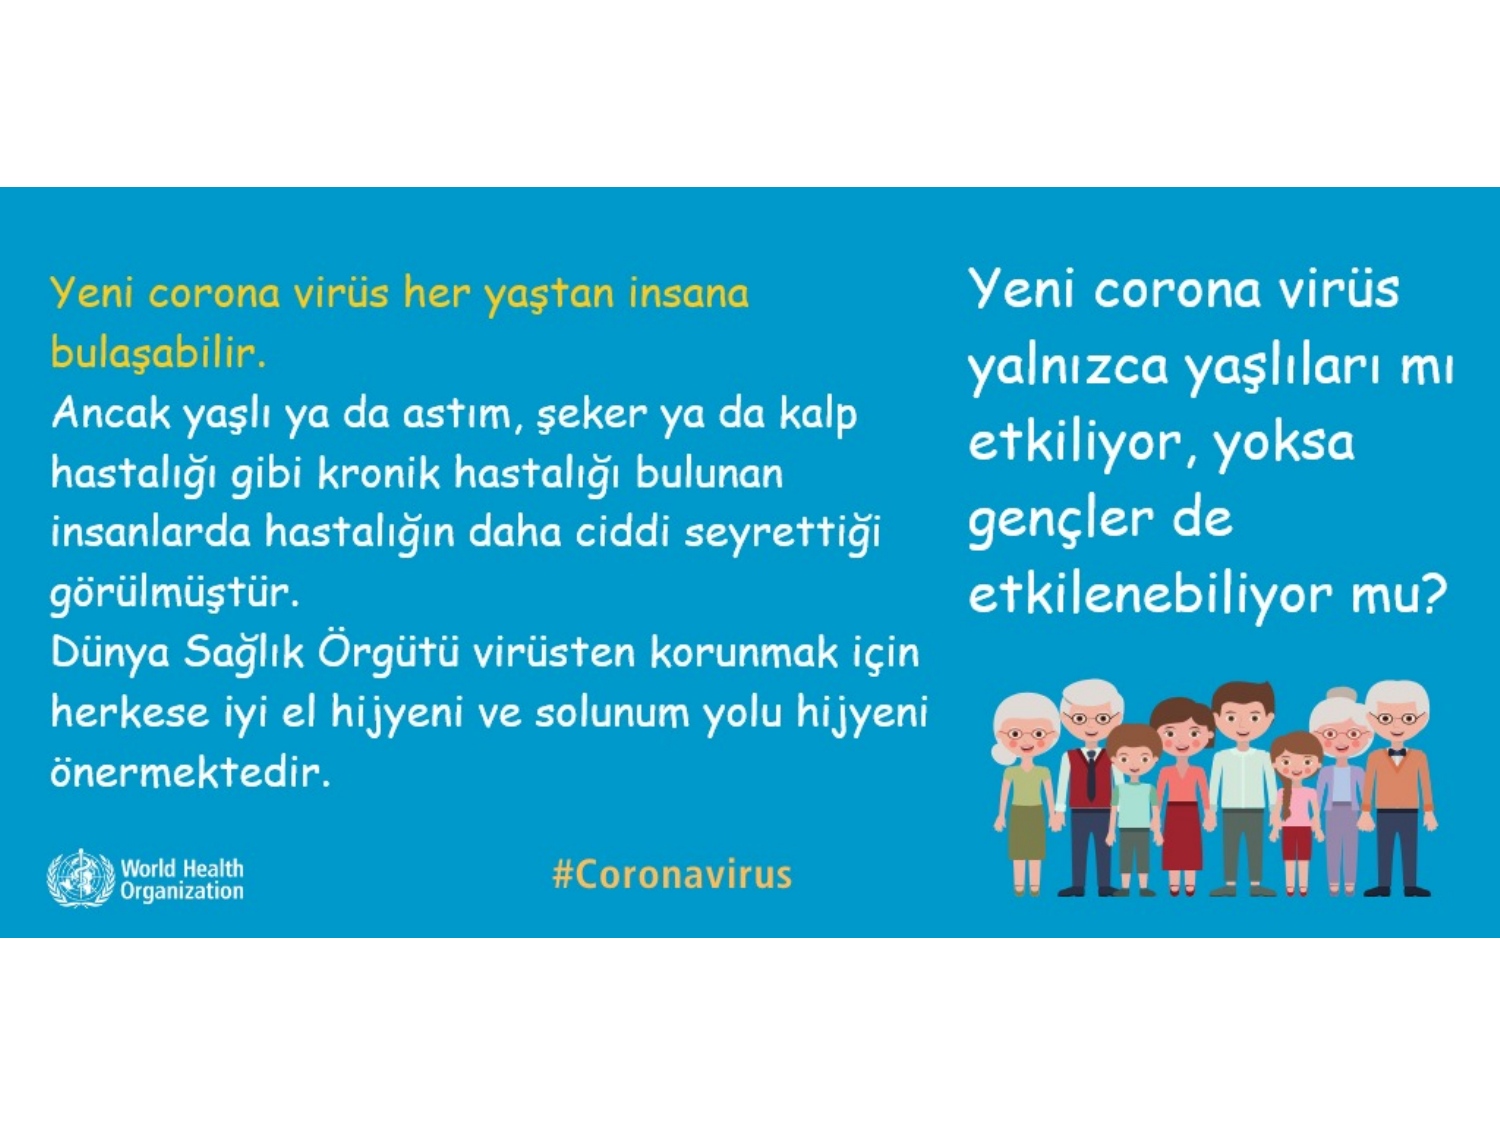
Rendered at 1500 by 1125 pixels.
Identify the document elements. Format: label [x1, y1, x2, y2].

picture [899, 644, 919, 667]
picture [50, 577, 137, 618]
picture [1116, 583, 1141, 612]
picture [990, 678, 1439, 897]
picture [777, 865, 792, 889]
picture [826, 393, 832, 427]
picture [358, 704, 364, 726]
picture [184, 858, 243, 879]
picture [1309, 279, 1316, 307]
picture [997, 354, 1024, 384]
picture [143, 703, 209, 727]
picture [1085, 583, 1113, 612]
picture [969, 583, 997, 613]
picture [888, 644, 894, 666]
picture [120, 694, 141, 728]
picture [728, 856, 736, 888]
picture [1422, 571, 1447, 614]
picture [1214, 352, 1266, 395]
picture [1402, 354, 1440, 385]
picture [755, 865, 774, 889]
picture [662, 524, 668, 546]
picture [152, 577, 246, 615]
picture [651, 633, 671, 668]
picture [629, 404, 647, 427]
picture [1028, 416, 1053, 462]
picture [999, 575, 1023, 612]
picture [327, 274, 389, 308]
picture [685, 454, 692, 488]
picture [47, 848, 115, 908]
picture [483, 277, 569, 319]
picture [1057, 431, 1065, 459]
picture [213, 333, 221, 368]
picture [225, 704, 256, 740]
picture [1142, 354, 1168, 384]
picture [537, 404, 580, 436]
picture [302, 764, 319, 787]
picture [536, 704, 577, 727]
picture [423, 524, 430, 547]
picture [1365, 267, 1372, 274]
picture [1175, 571, 1203, 612]
picture [64, 512, 251, 547]
picture [1028, 569, 1053, 615]
picture [82, 404, 147, 428]
picture [588, 454, 612, 500]
picture [1224, 568, 1232, 614]
picture [1115, 354, 1139, 384]
picture [1213, 431, 1242, 474]
picture [1204, 507, 1233, 536]
picture [478, 704, 498, 728]
picture [600, 865, 636, 889]
picture [352, 524, 374, 547]
picture [148, 282, 281, 308]
picture [1066, 267, 1073, 274]
picture [319, 626, 350, 667]
picture [293, 465, 301, 488]
picture [342, 465, 381, 488]
picture [761, 704, 782, 727]
picture [1353, 583, 1391, 615]
picture [473, 644, 493, 668]
picture [52, 395, 78, 428]
picture [137, 454, 169, 488]
picture [283, 704, 305, 727]
picture [366, 704, 381, 739]
picture [1279, 278, 1303, 308]
picture [500, 704, 521, 727]
picture [1100, 507, 1154, 536]
picture [185, 633, 267, 679]
picture [1275, 416, 1354, 462]
picture [240, 753, 287, 788]
picture [1344, 355, 1367, 384]
picture [236, 345, 255, 368]
picture [1098, 431, 1127, 474]
picture [398, 513, 421, 559]
picture [50, 764, 71, 787]
picture [696, 644, 815, 668]
picture [1239, 584, 1247, 612]
picture [52, 333, 210, 375]
picture [614, 704, 689, 728]
picture [1143, 583, 1171, 613]
picture [248, 583, 289, 607]
picture [1240, 572, 1247, 579]
picture [389, 524, 395, 546]
picture [1244, 431, 1268, 460]
picture [969, 431, 997, 460]
picture [1087, 431, 1095, 460]
picture [673, 644, 693, 667]
picture [629, 284, 636, 307]
picture [52, 692, 73, 726]
picture [1072, 355, 1080, 384]
picture [251, 393, 258, 427]
picture [1208, 584, 1216, 612]
picture [854, 645, 861, 667]
picture [284, 634, 304, 668]
picture [1128, 431, 1154, 460]
picture [1315, 354, 1341, 384]
picture [272, 644, 278, 667]
picture [1058, 419, 1066, 426]
picture [1089, 419, 1095, 426]
picture [968, 267, 1001, 309]
picture [507, 644, 568, 668]
picture [1095, 278, 1119, 307]
picture [1122, 278, 1148, 307]
picture [817, 634, 838, 668]
picture [1153, 278, 1203, 307]
picture [308, 692, 316, 727]
picture [600, 524, 607, 546]
picture [864, 644, 884, 677]
picture [583, 395, 603, 429]
picture [591, 704, 611, 727]
picture [480, 404, 510, 428]
picture [290, 765, 297, 787]
picture [343, 393, 390, 428]
picture [419, 455, 440, 489]
picture [231, 465, 253, 500]
picture [685, 524, 771, 558]
picture [1028, 339, 1037, 385]
picture [384, 465, 414, 488]
picture [635, 512, 658, 547]
picture [354, 637, 459, 679]
picture [570, 283, 614, 308]
picture [696, 465, 782, 489]
picture [1072, 416, 1081, 462]
picture [967, 355, 996, 398]
picture [831, 704, 847, 738]
picture [1042, 355, 1066, 384]
picture [1072, 568, 1081, 614]
picture [1187, 455, 1196, 468]
picture [1287, 355, 1295, 383]
picture [1057, 584, 1065, 612]
picture [1173, 492, 1201, 536]
picture [591, 644, 635, 668]
picture [263, 405, 269, 427]
picture [773, 524, 795, 547]
picture [1309, 267, 1317, 274]
picture [173, 465, 180, 488]
picture [52, 454, 137, 488]
picture [404, 398, 465, 428]
picture [837, 404, 857, 439]
picture [496, 644, 503, 667]
picture [1087, 492, 1096, 538]
picture [969, 507, 996, 551]
picture [293, 275, 324, 309]
picture [49, 275, 76, 310]
picture [797, 692, 818, 727]
picture [571, 637, 588, 667]
picture [52, 524, 59, 547]
picture [74, 764, 195, 788]
picture [703, 704, 748, 739]
picture [920, 704, 927, 726]
picture [120, 880, 243, 905]
picture [468, 405, 475, 427]
picture [140, 572, 147, 606]
picture [739, 865, 752, 889]
picture [541, 465, 562, 489]
picture [719, 393, 765, 428]
picture [1160, 431, 1181, 460]
picture [797, 516, 835, 547]
picture [580, 692, 588, 726]
picture [1250, 584, 1278, 627]
picture [551, 858, 597, 889]
picture [319, 455, 339, 489]
picture [225, 336, 234, 368]
picture [1272, 339, 1280, 385]
picture [1445, 355, 1453, 384]
picture [999, 422, 1022, 460]
picture [1185, 354, 1212, 398]
picture [469, 512, 562, 547]
picture [384, 703, 452, 738]
picture [660, 404, 704, 439]
picture [184, 454, 208, 500]
picture [577, 466, 584, 488]
picture [323, 780, 329, 787]
picture [515, 425, 522, 435]
picture [455, 454, 540, 489]
picture [1394, 584, 1419, 613]
picture [640, 283, 749, 308]
picture [566, 454, 573, 488]
picture [1322, 278, 1345, 307]
picture [183, 404, 248, 439]
picture [404, 272, 472, 308]
picture [150, 395, 171, 429]
picture [434, 524, 454, 547]
picture [208, 465, 216, 488]
picture [849, 704, 872, 738]
picture [52, 634, 169, 679]
picture [1058, 572, 1066, 579]
picture [873, 704, 917, 727]
picture [198, 754, 238, 788]
picture [1057, 507, 1082, 550]
picture [1348, 275, 1399, 308]
picture [751, 691, 758, 726]
picture [1371, 356, 1379, 383]
picture [1066, 279, 1072, 307]
picture [1280, 583, 1305, 612]
picture [612, 465, 618, 488]
picture [576, 524, 595, 547]
picture [1303, 339, 1310, 385]
picture [610, 513, 633, 547]
picture [848, 513, 880, 559]
picture [260, 704, 266, 726]
picture [838, 524, 845, 547]
picture [604, 404, 626, 428]
picture [285, 404, 329, 439]
picture [631, 275, 638, 281]
picture [1087, 354, 1112, 384]
picture [269, 454, 290, 488]
picture [1310, 583, 1333, 612]
picture [1207, 278, 1261, 307]
picture [266, 513, 351, 547]
picture [76, 704, 118, 727]
picture [455, 704, 462, 726]
picture [257, 466, 263, 488]
picture [638, 865, 725, 889]
picture [258, 360, 265, 369]
picture [780, 395, 823, 429]
picture [1351, 267, 1359, 274]
picture [377, 512, 384, 547]
picture [998, 507, 1054, 536]
picture [120, 858, 176, 878]
picture [823, 704, 829, 727]
picture [332, 692, 353, 726]
picture [1209, 572, 1217, 579]
picture [637, 454, 682, 488]
picture [1005, 278, 1060, 307]
picture [78, 275, 133, 308]
